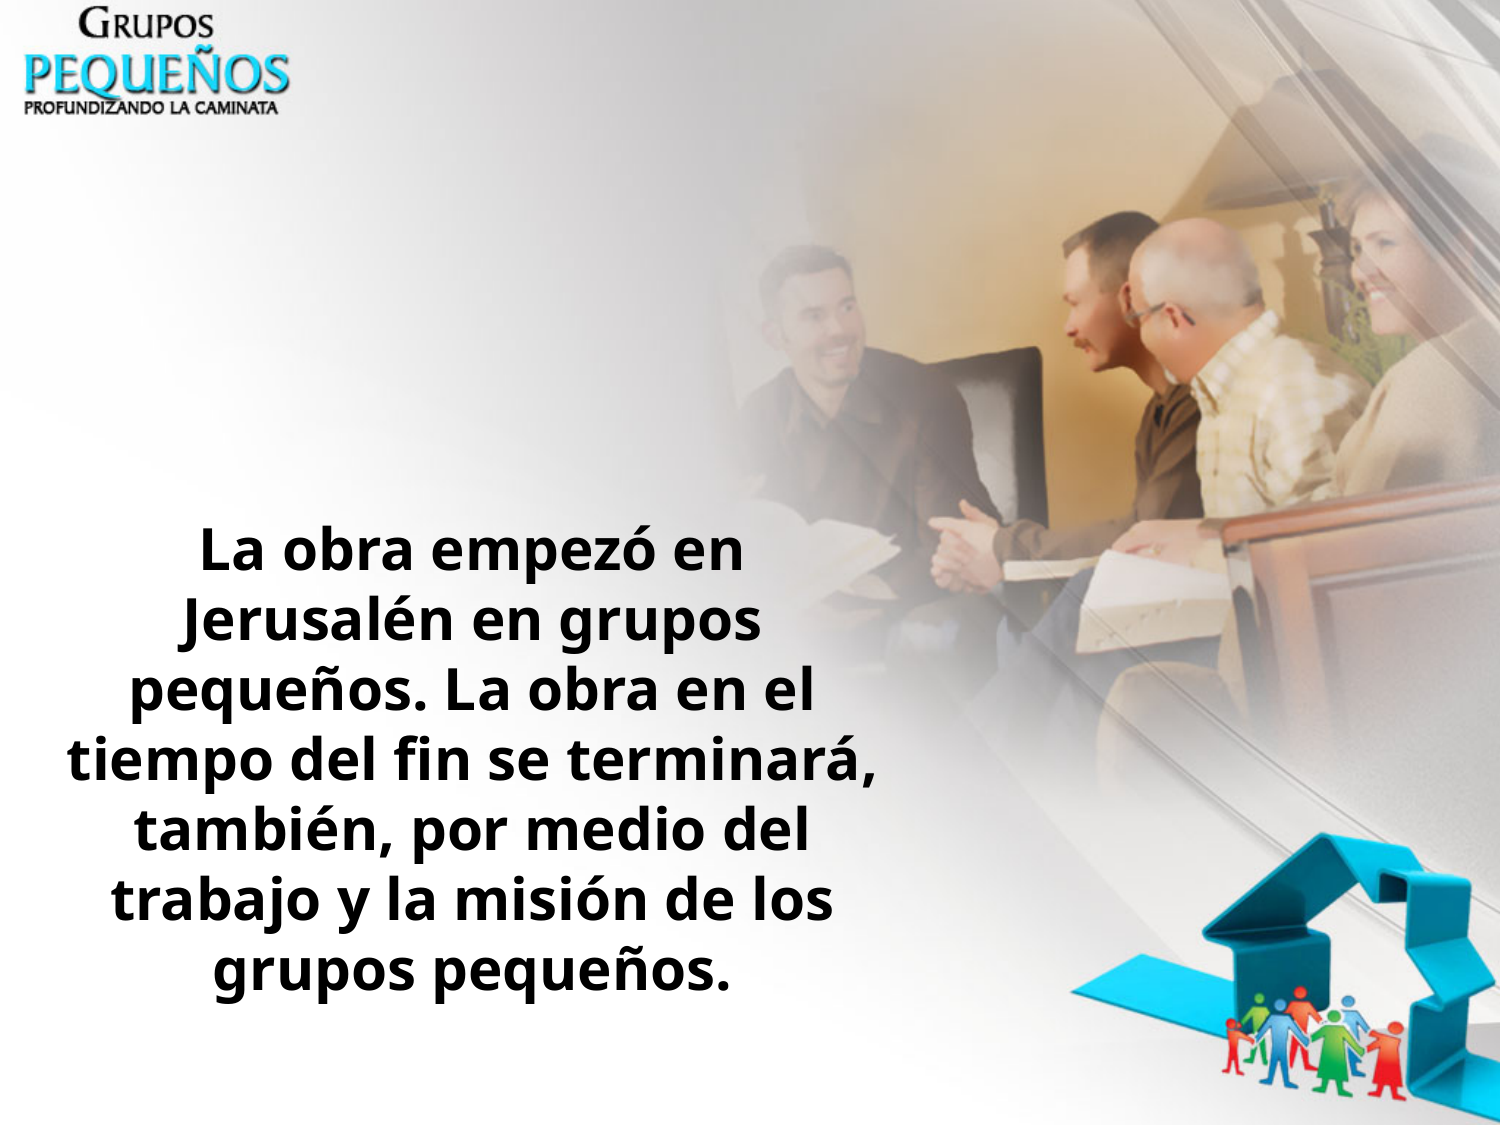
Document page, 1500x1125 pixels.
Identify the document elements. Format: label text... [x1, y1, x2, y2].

picture [1425, 1003, 1432, 1009]
text_box La obra empezó en Jerusalén en grupos pequeños. La obra en el tiempo del fin se terminará, también, por medio del trabajo y la misión de los grupos pequeños. [41, 504, 904, 1010]
picture [0, 0, 1500, 1125]
